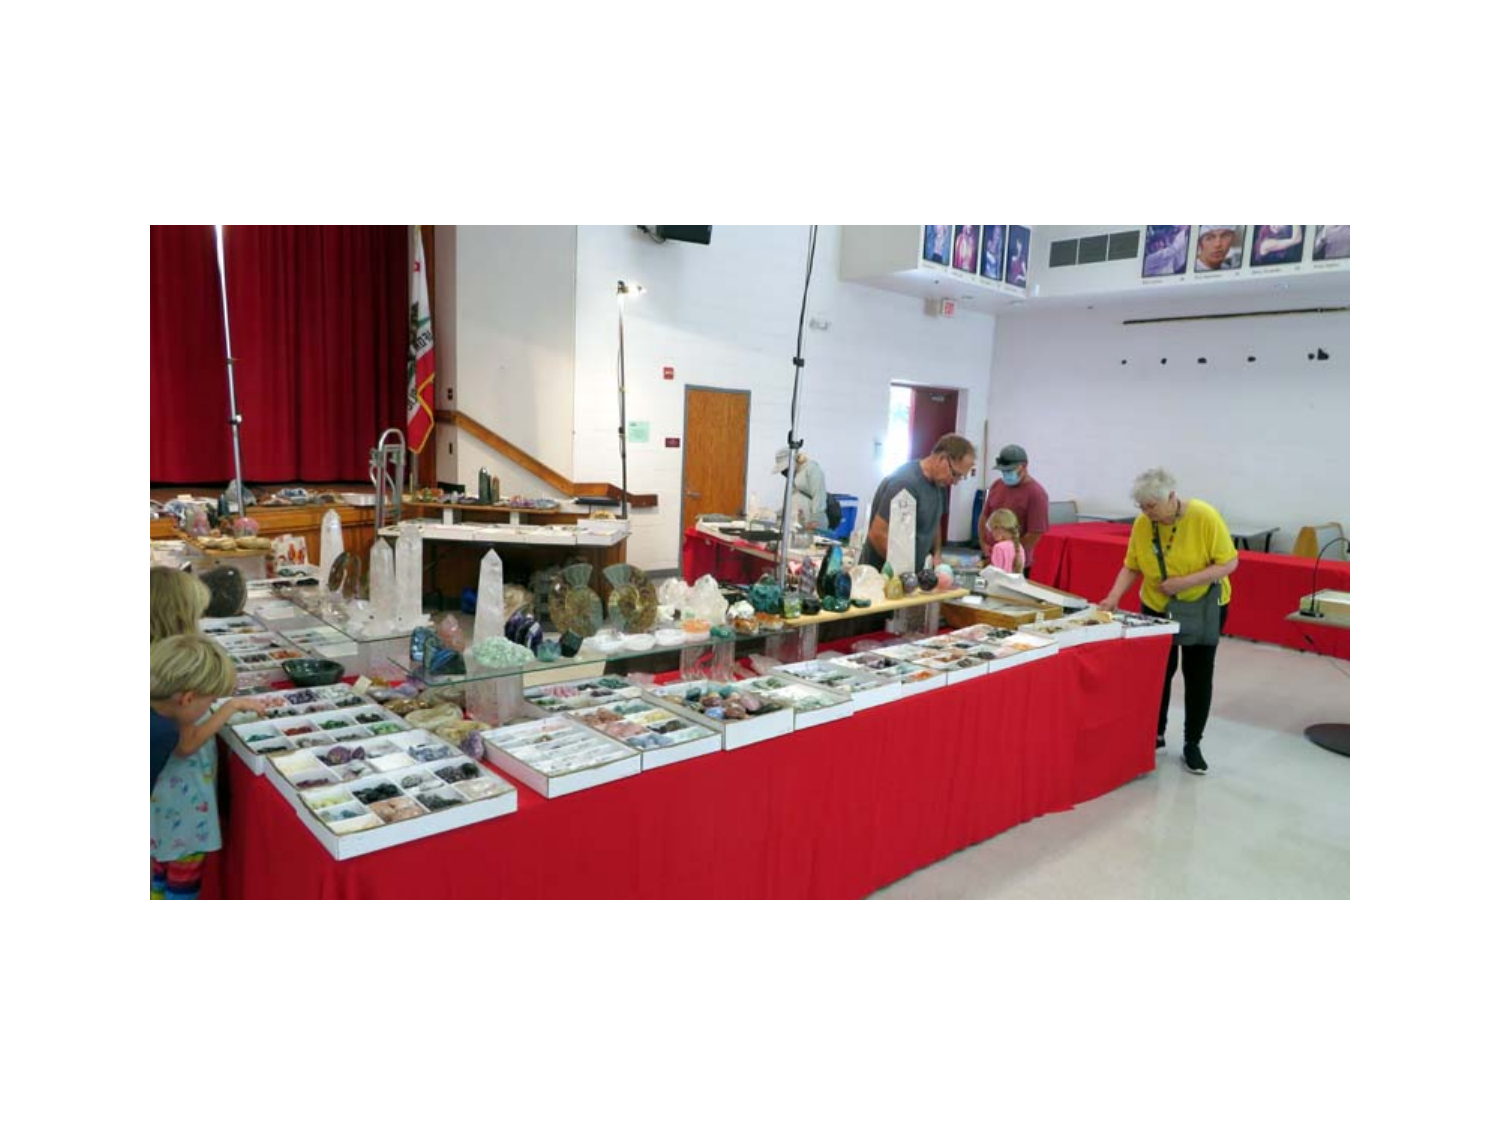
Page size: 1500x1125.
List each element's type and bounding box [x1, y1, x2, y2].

picture [149, 225, 1351, 900]
